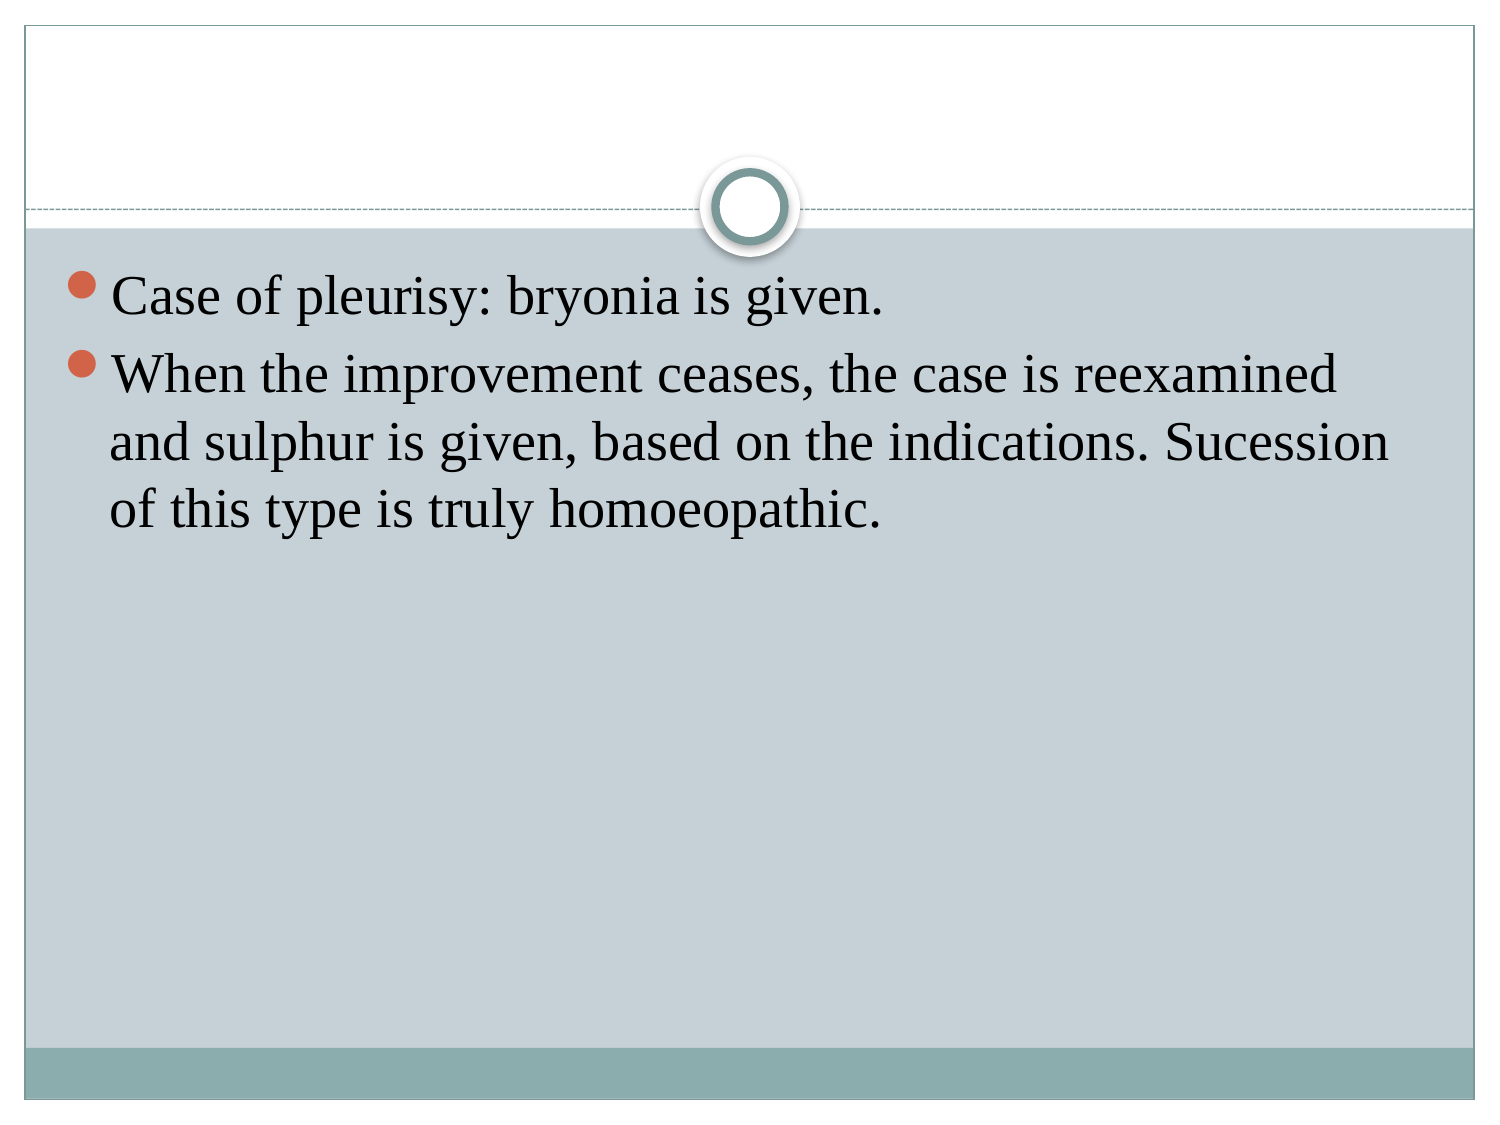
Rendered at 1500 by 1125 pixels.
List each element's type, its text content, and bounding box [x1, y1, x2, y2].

list Case of pleurisy: bryonia is given. When the improvement ceases, the case is reexamined and sulphur is given, based on the indications. Sucession of this type is truly homoeopathic. [49, 250, 1445, 1001]
